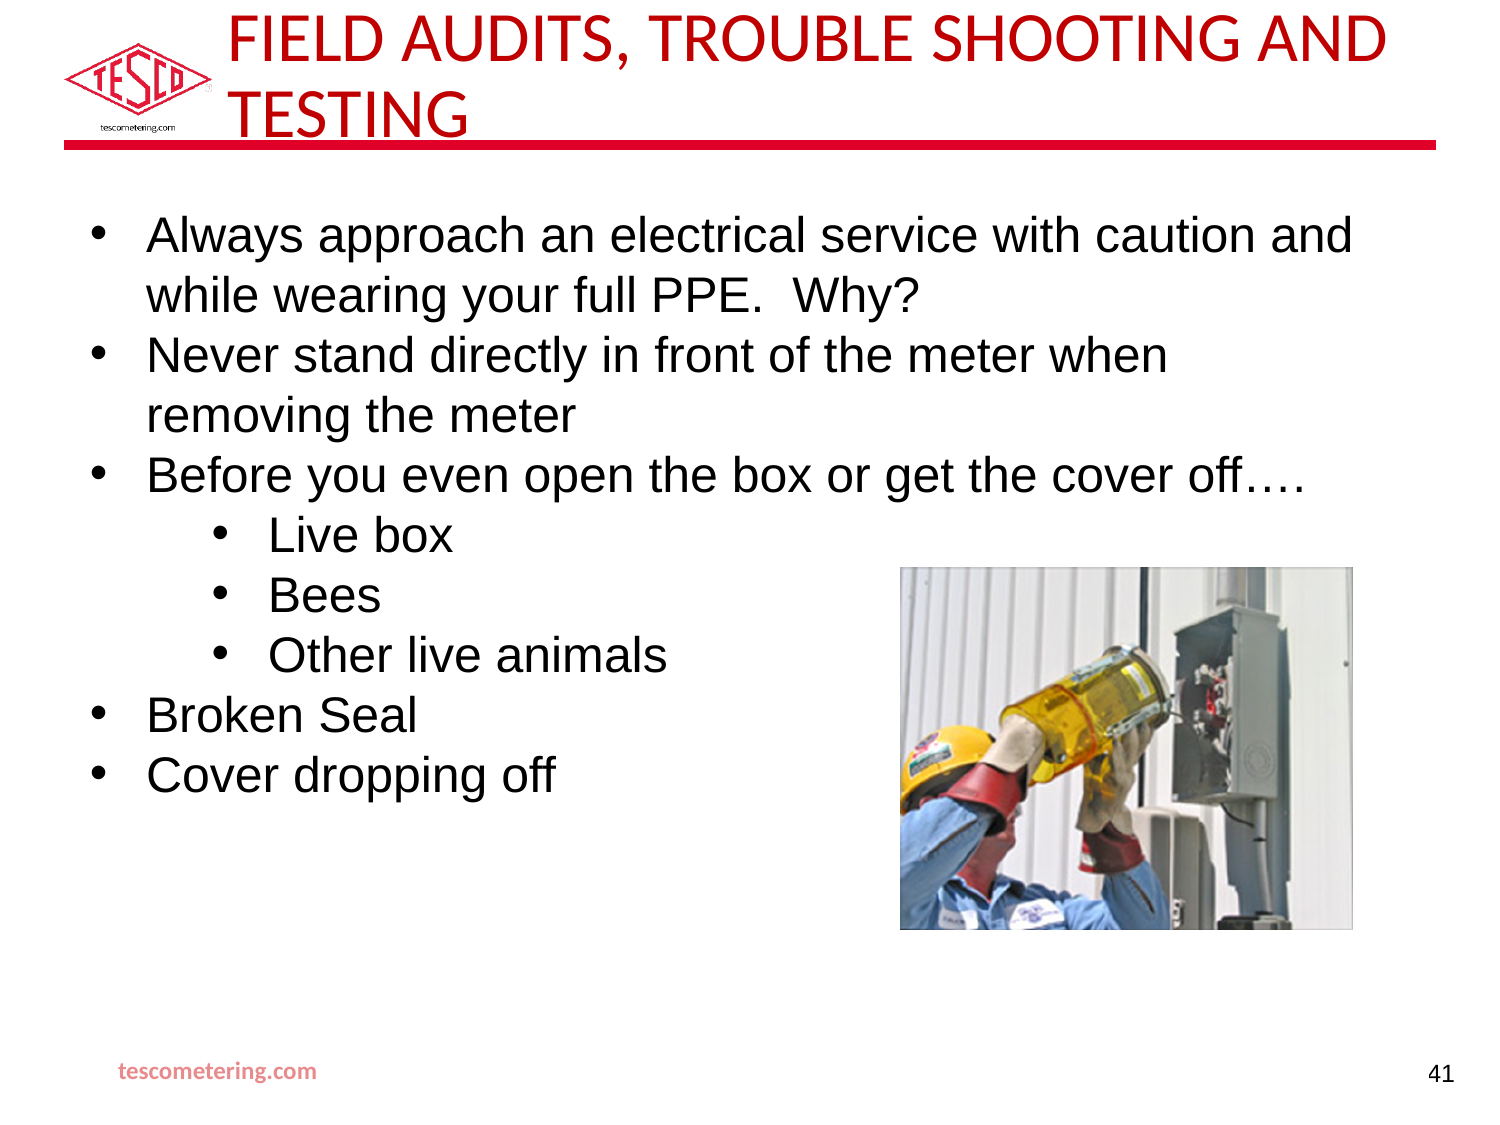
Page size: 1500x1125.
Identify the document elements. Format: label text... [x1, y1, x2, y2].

picture [64, 43, 212, 133]
footer tescometering.com [103, 1039, 610, 1100]
text_box Always approach an electrical service with caution and while wearing your full PPE. Why? Never stand directly in front of the meter when removing the meter Before you even open the box or get the cover off…. Live box Bees Other live animals Broken Seal Cover dropping off [75, 195, 1375, 907]
title Field Audits, Trouble Shooting and Testing [212, 63, 1500, 175]
picture [899, 567, 1353, 930]
